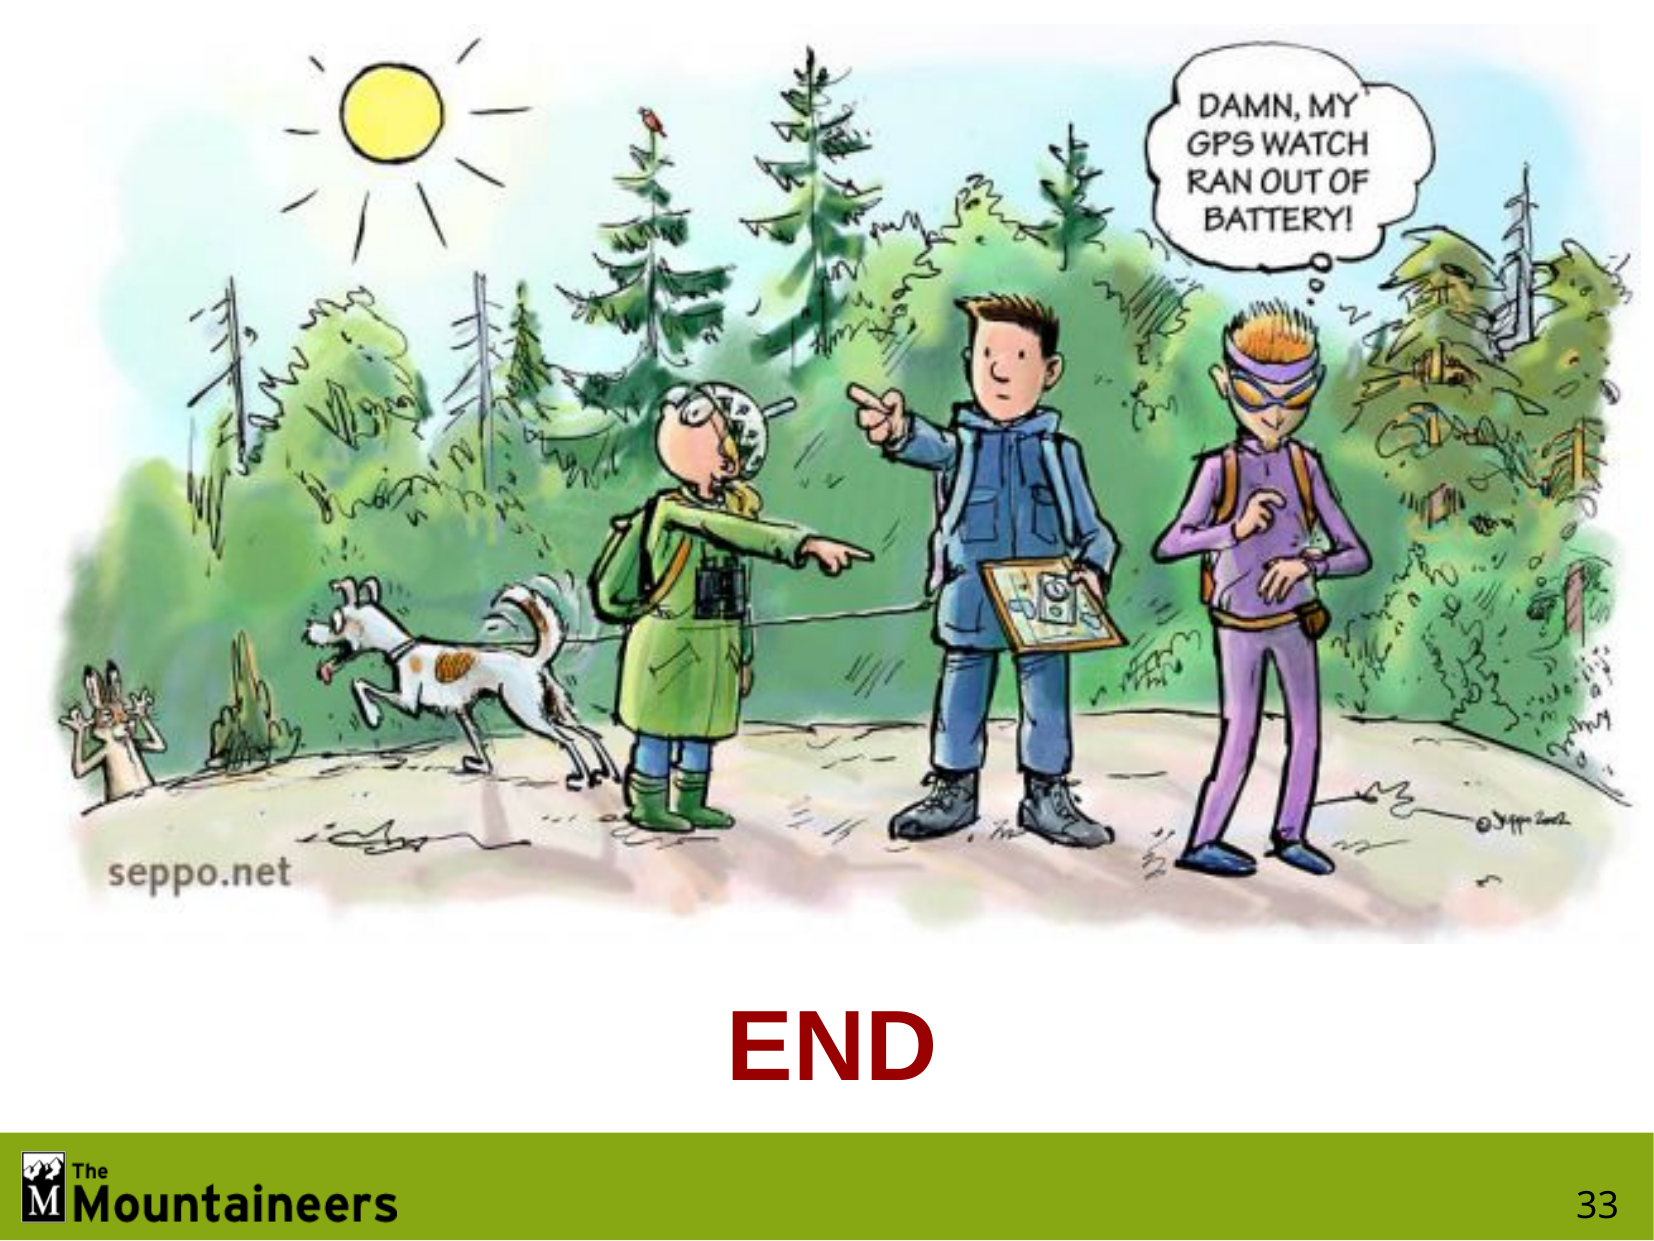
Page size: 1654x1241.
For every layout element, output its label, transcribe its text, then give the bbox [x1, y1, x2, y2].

picture [21, 1151, 397, 1227]
text_box END [487, 965, 1178, 1112]
picture [24, 24, 1641, 944]
